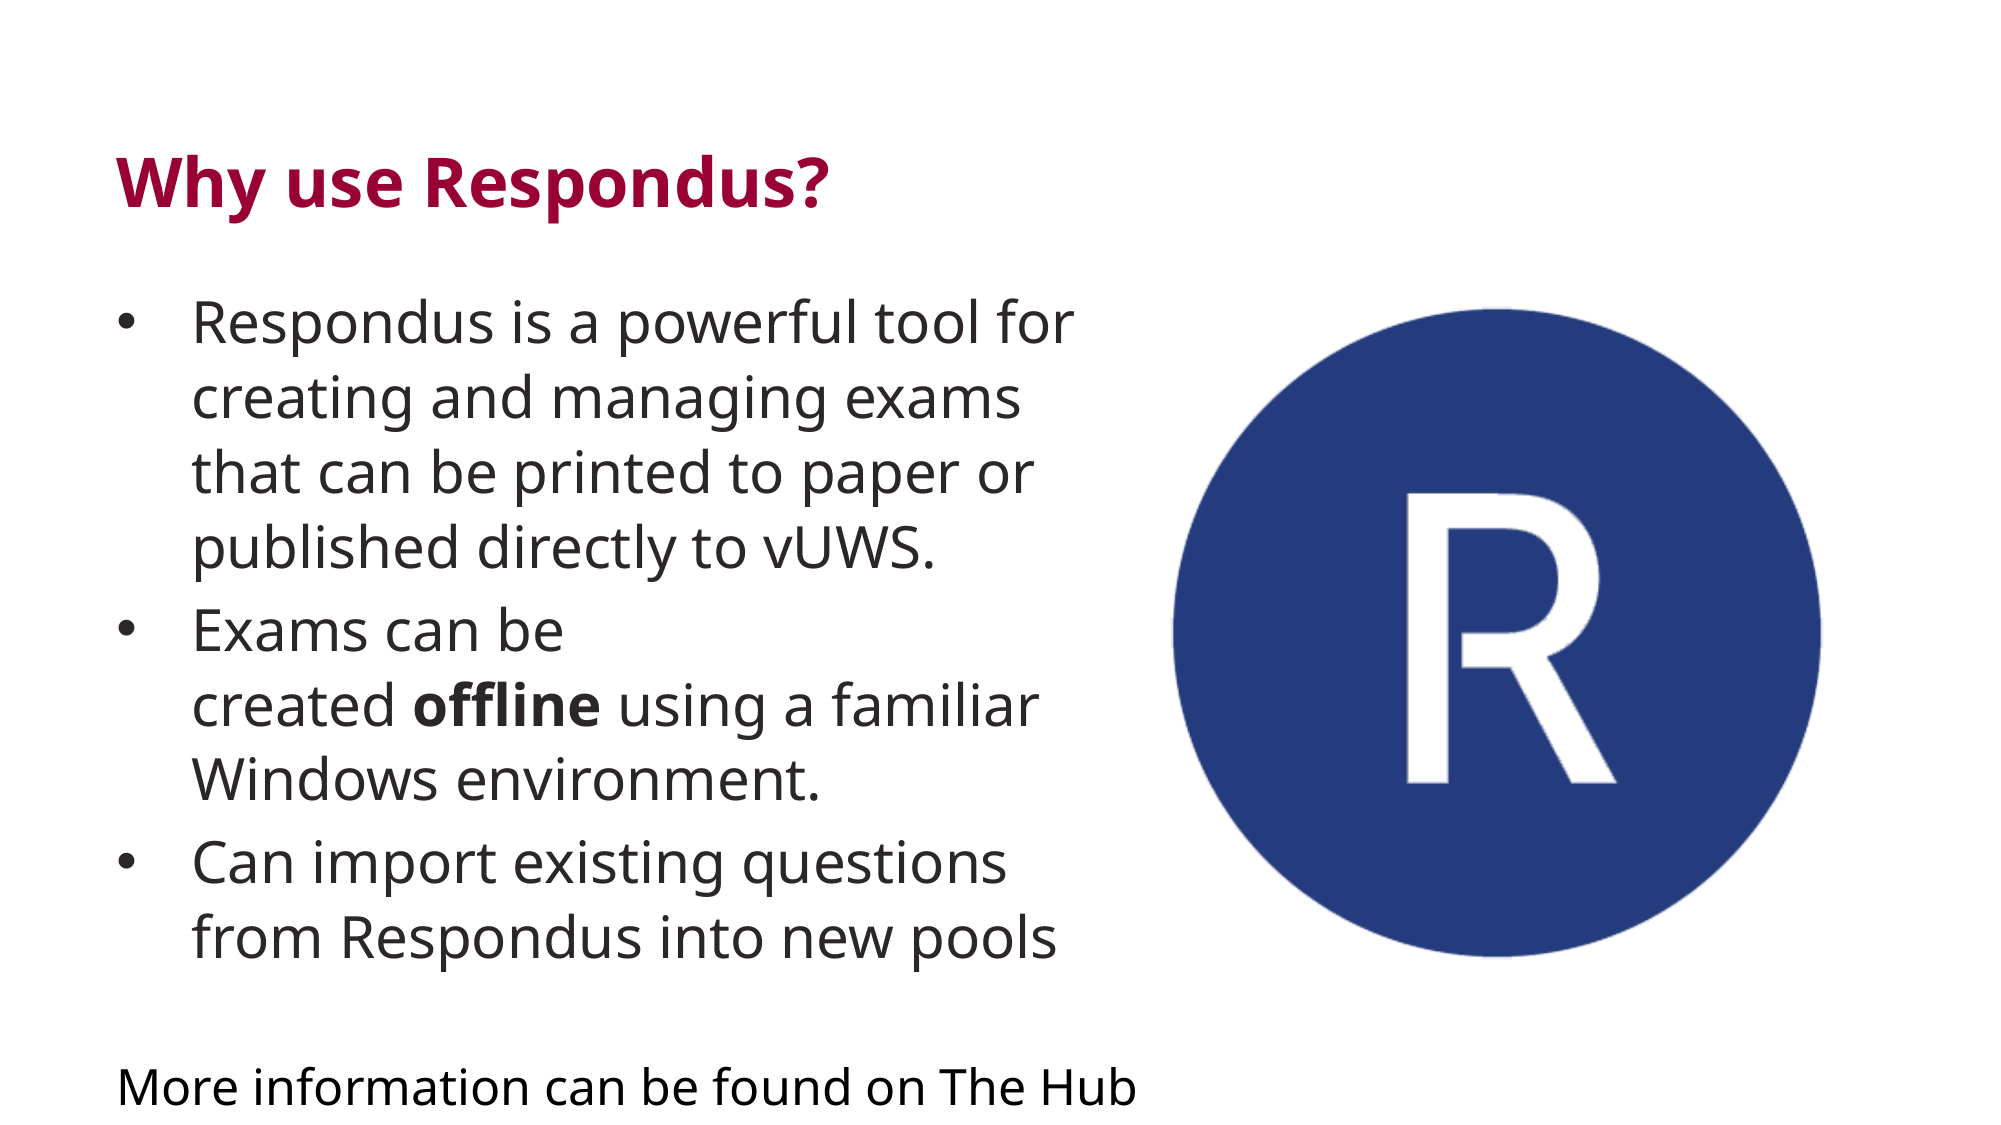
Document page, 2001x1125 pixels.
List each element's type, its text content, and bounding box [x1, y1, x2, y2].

picture [1168, 304, 1825, 961]
title Why use Respondus? [101, 132, 1453, 233]
text_box Respondus is a powerful tool for creating and managing exams that can be printed to paper or published directly to vUWS. Exams can be created offline using a familiar Windows environment. Can import existing questions from Respondus into new pools More information can be found on The Hub [113, 277, 1143, 855]
